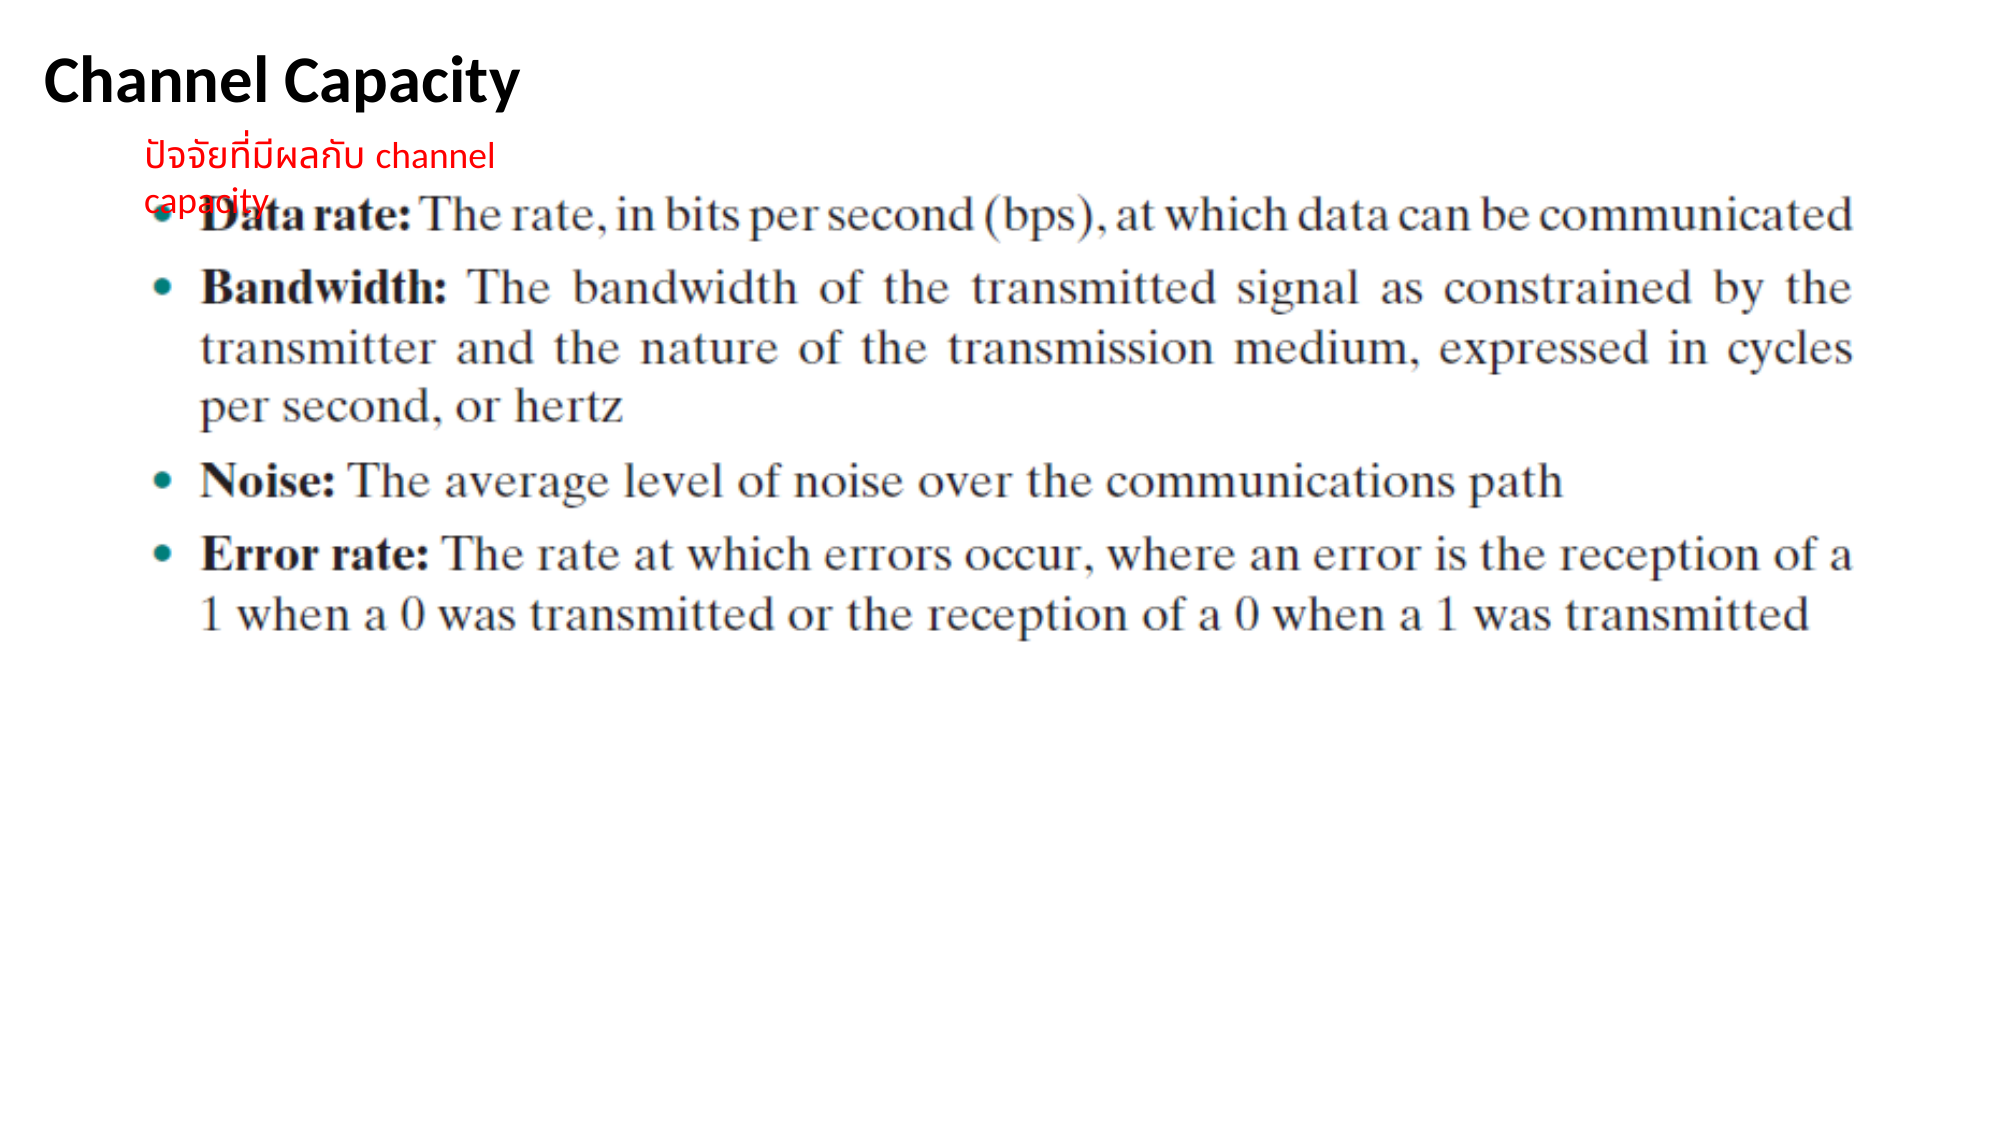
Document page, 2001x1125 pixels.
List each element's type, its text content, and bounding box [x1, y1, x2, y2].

text_box ปัจจัยที่มีผลกับ channel capacity [129, 124, 629, 173]
text_box Channel Capacity [29, 28, 1968, 123]
picture [129, 173, 1869, 647]
